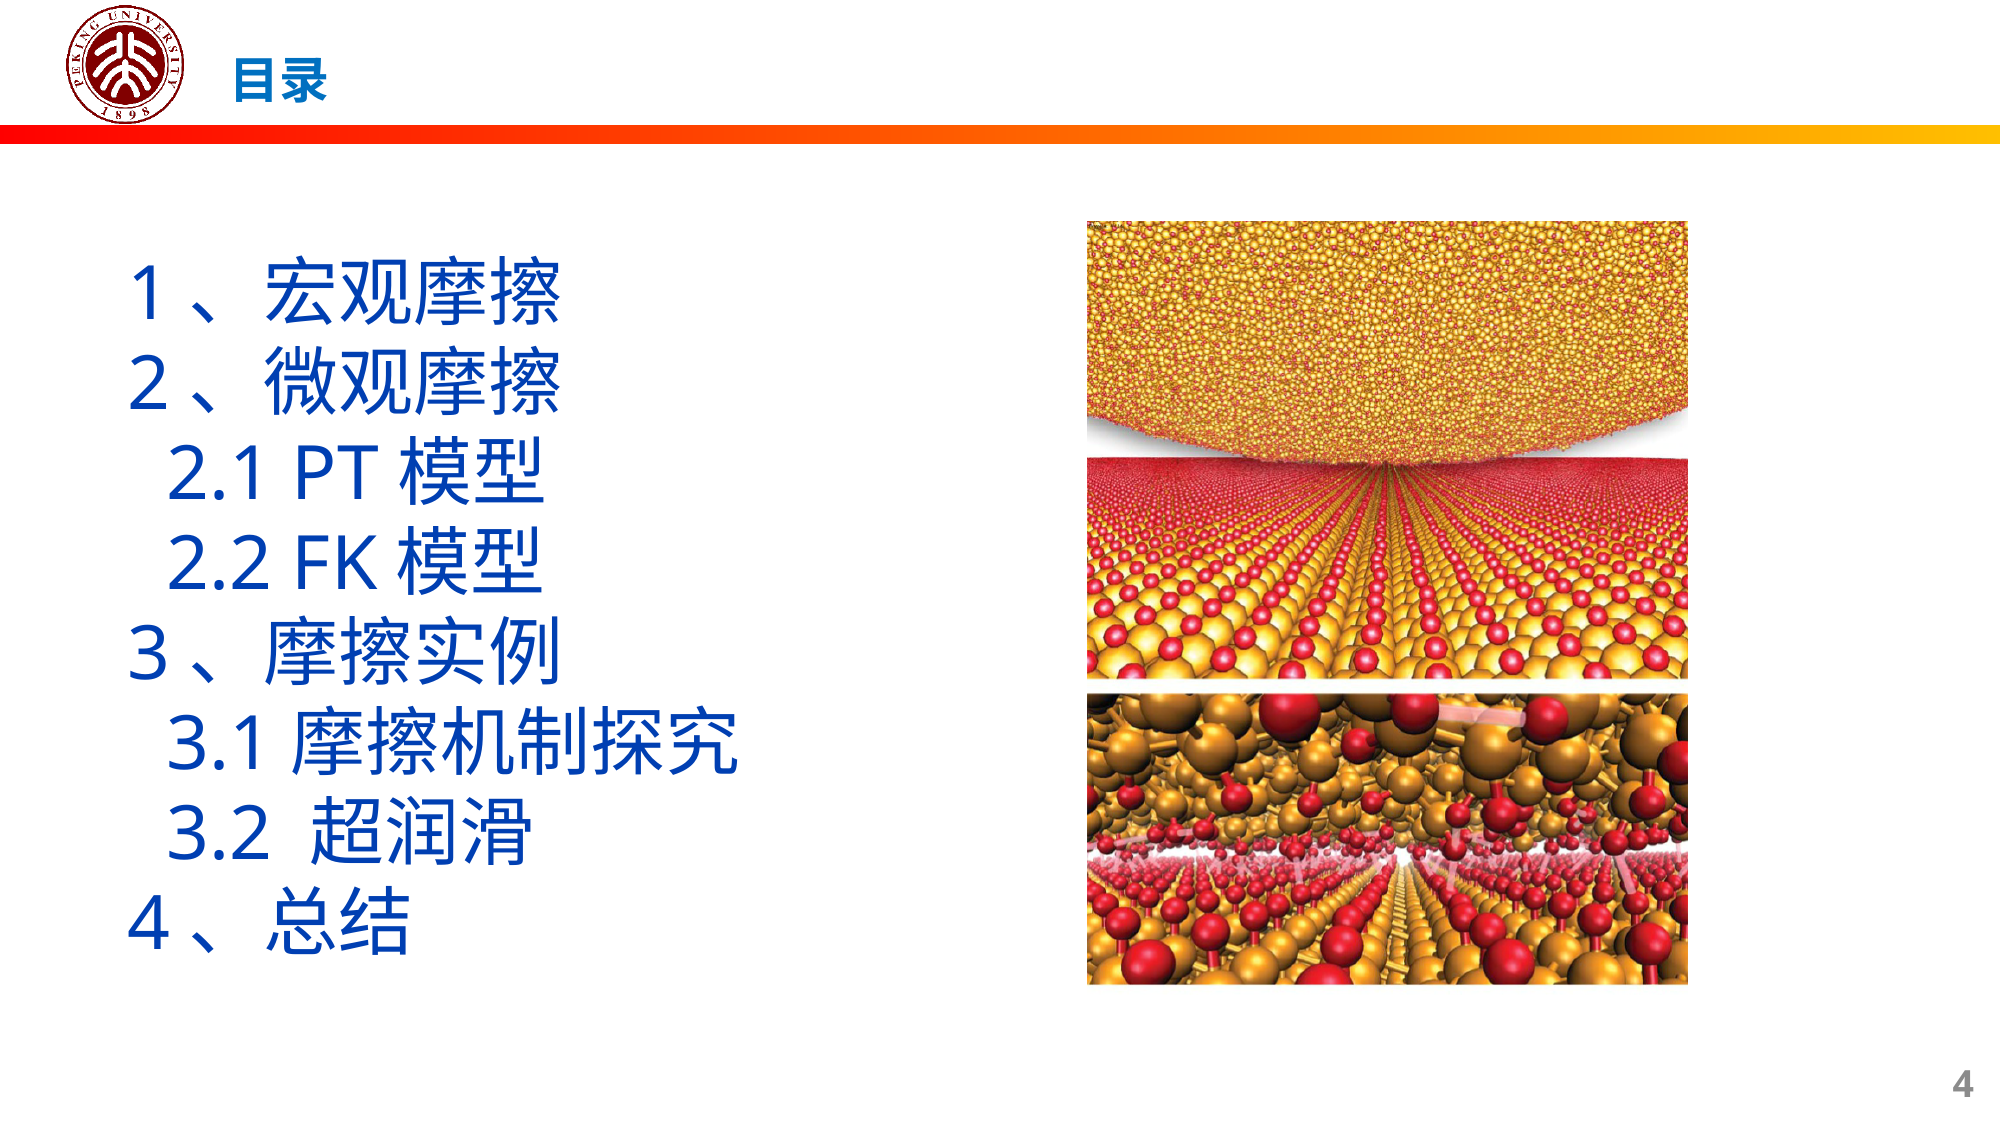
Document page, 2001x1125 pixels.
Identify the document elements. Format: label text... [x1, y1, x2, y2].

picture [66, 5, 184, 124]
text_box 目录 [214, 11, 1215, 117]
text_box 1、宏观摩擦 2、微观摩擦 2.1 PT模型 2.2 FK模型 3、摩擦实例 3.1摩擦机制探究 3.2 超润滑 4、总结 [112, 236, 1086, 972]
picture [1086, 221, 1688, 995]
slide_number 4 [1539, 1055, 1990, 1116]
